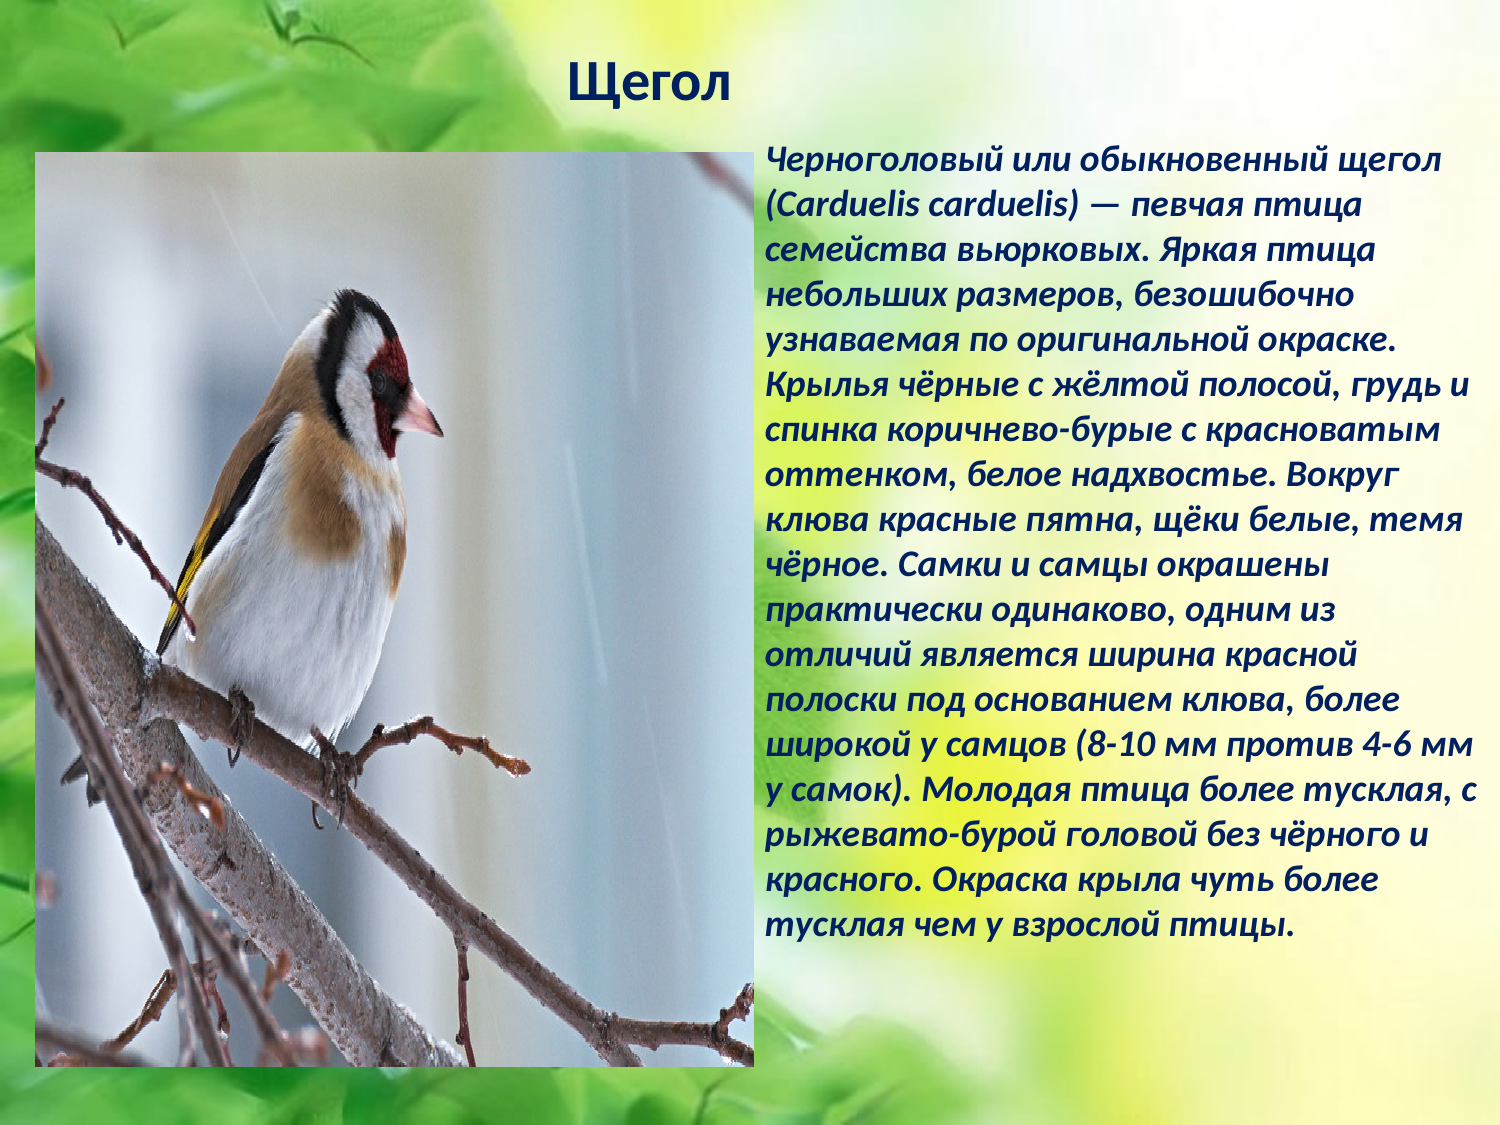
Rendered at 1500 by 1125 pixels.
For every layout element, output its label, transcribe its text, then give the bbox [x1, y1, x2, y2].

text_box Черноголовый или обыкновенный щегол (Carduelis carduelis) — певчая птица семейства вьюрковых. Яркая птица небольших размеров, безошибочно узнаваемая по оригинальной окраске. Крылья чёрные с жёлтой полосой, грудь и спинка коричнево-бурые с красноватым оттенком, белое надхвостье. Вокруг клюва красные пятна, щёки белые, темя чёрное. Самки и самцы окрашены практически одинаково, одним из отличий является ширина красной полоски под основанием клюва, более широкой у самцов (8-10 мм против 4-6 мм у самок). Молодая птица более тусклая, с рыжевато-бурой головой без чёрного и красного. Окраска крыла чуть более тусклая чем у взрослой птицы. [749, 81, 1500, 952]
picture [0, 0, 1500, 1125]
text_box Щегол [187, 35, 1243, 120]
